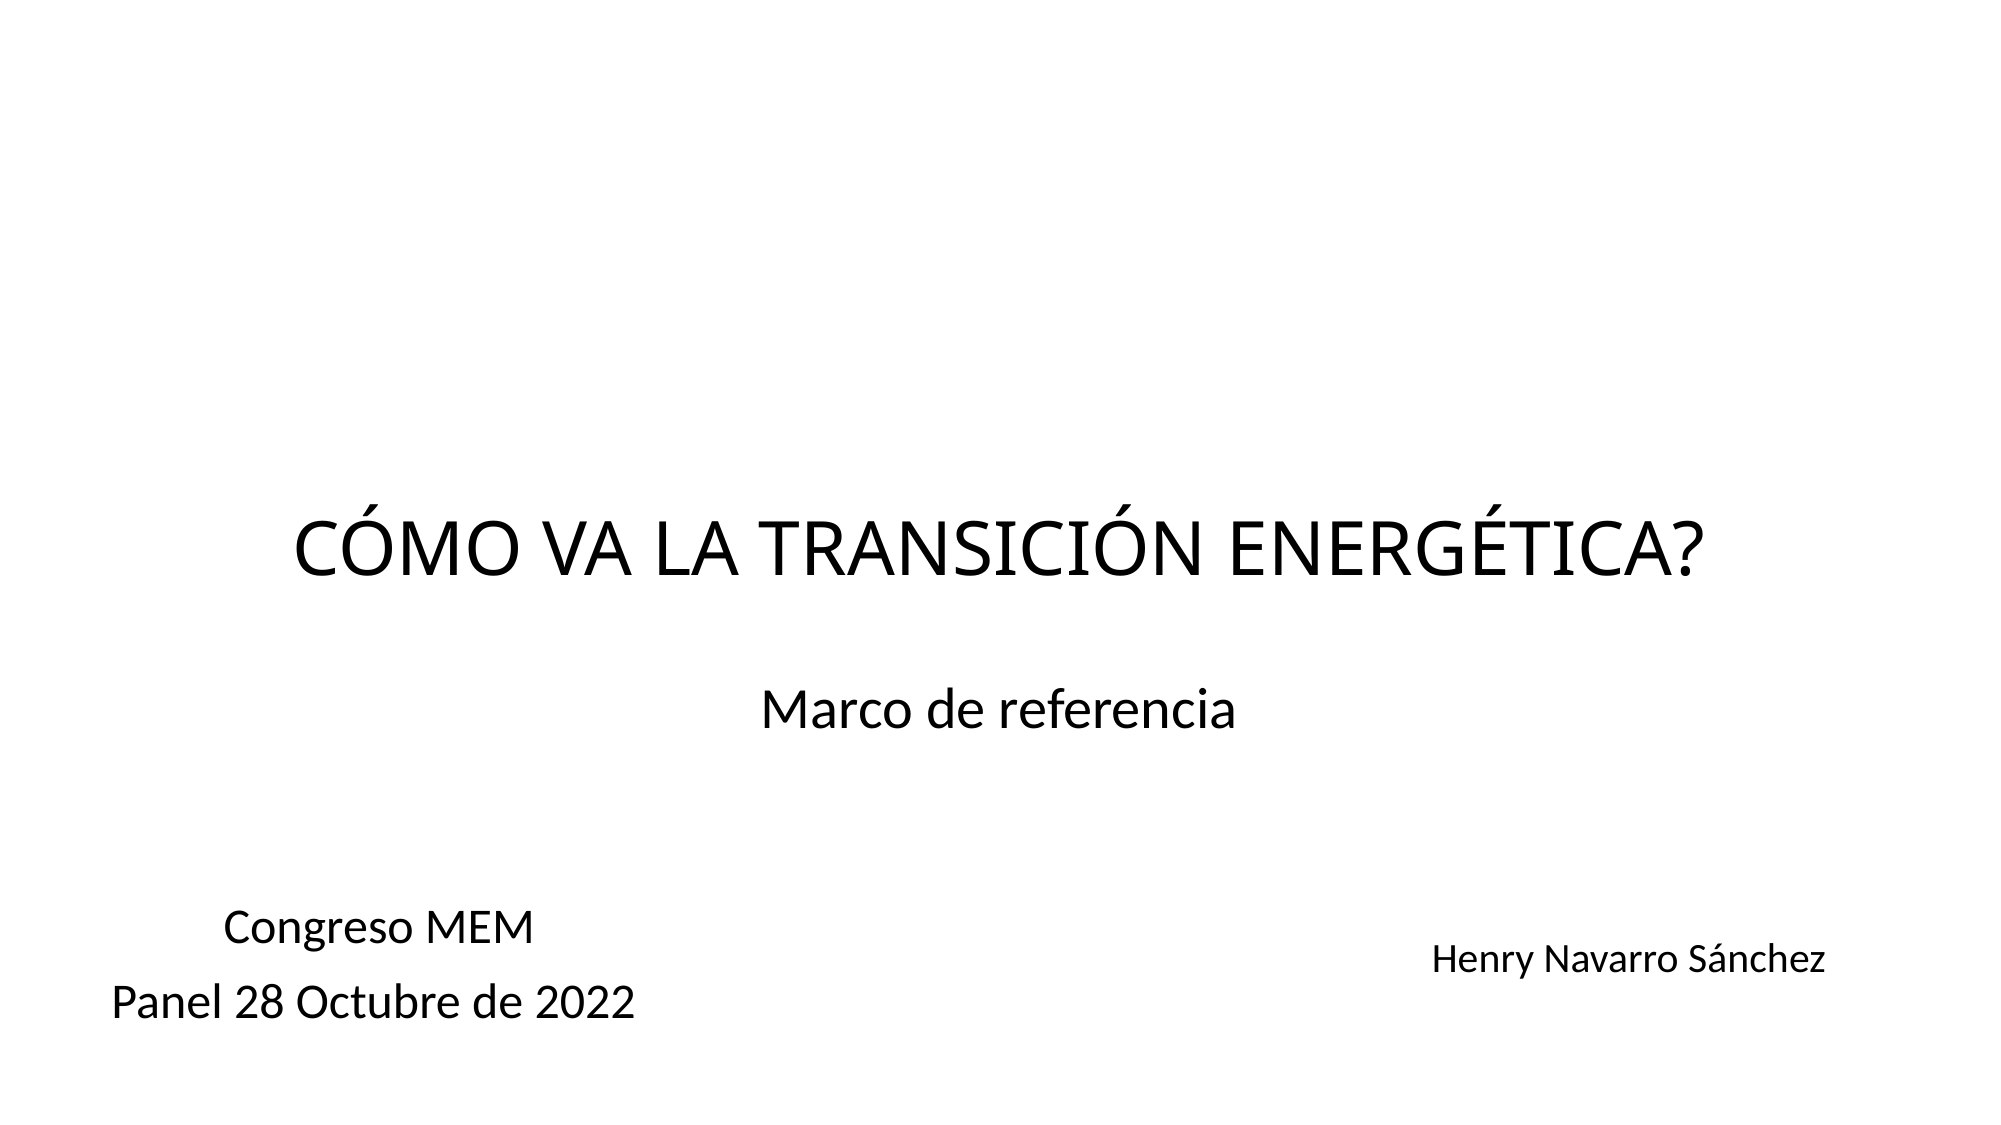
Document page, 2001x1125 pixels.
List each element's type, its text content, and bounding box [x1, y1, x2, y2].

subtitle Congreso MEM Panel 28 Octubre de 2022 [0, 812, 831, 1071]
text_box Marco de referencia [560, 662, 1438, 748]
title CÓMO VA LA TRANSICIÓN ENERGÉTICA? [249, 207, 1750, 600]
text_box Henry Navarro Sánchez [1417, 923, 1844, 988]
